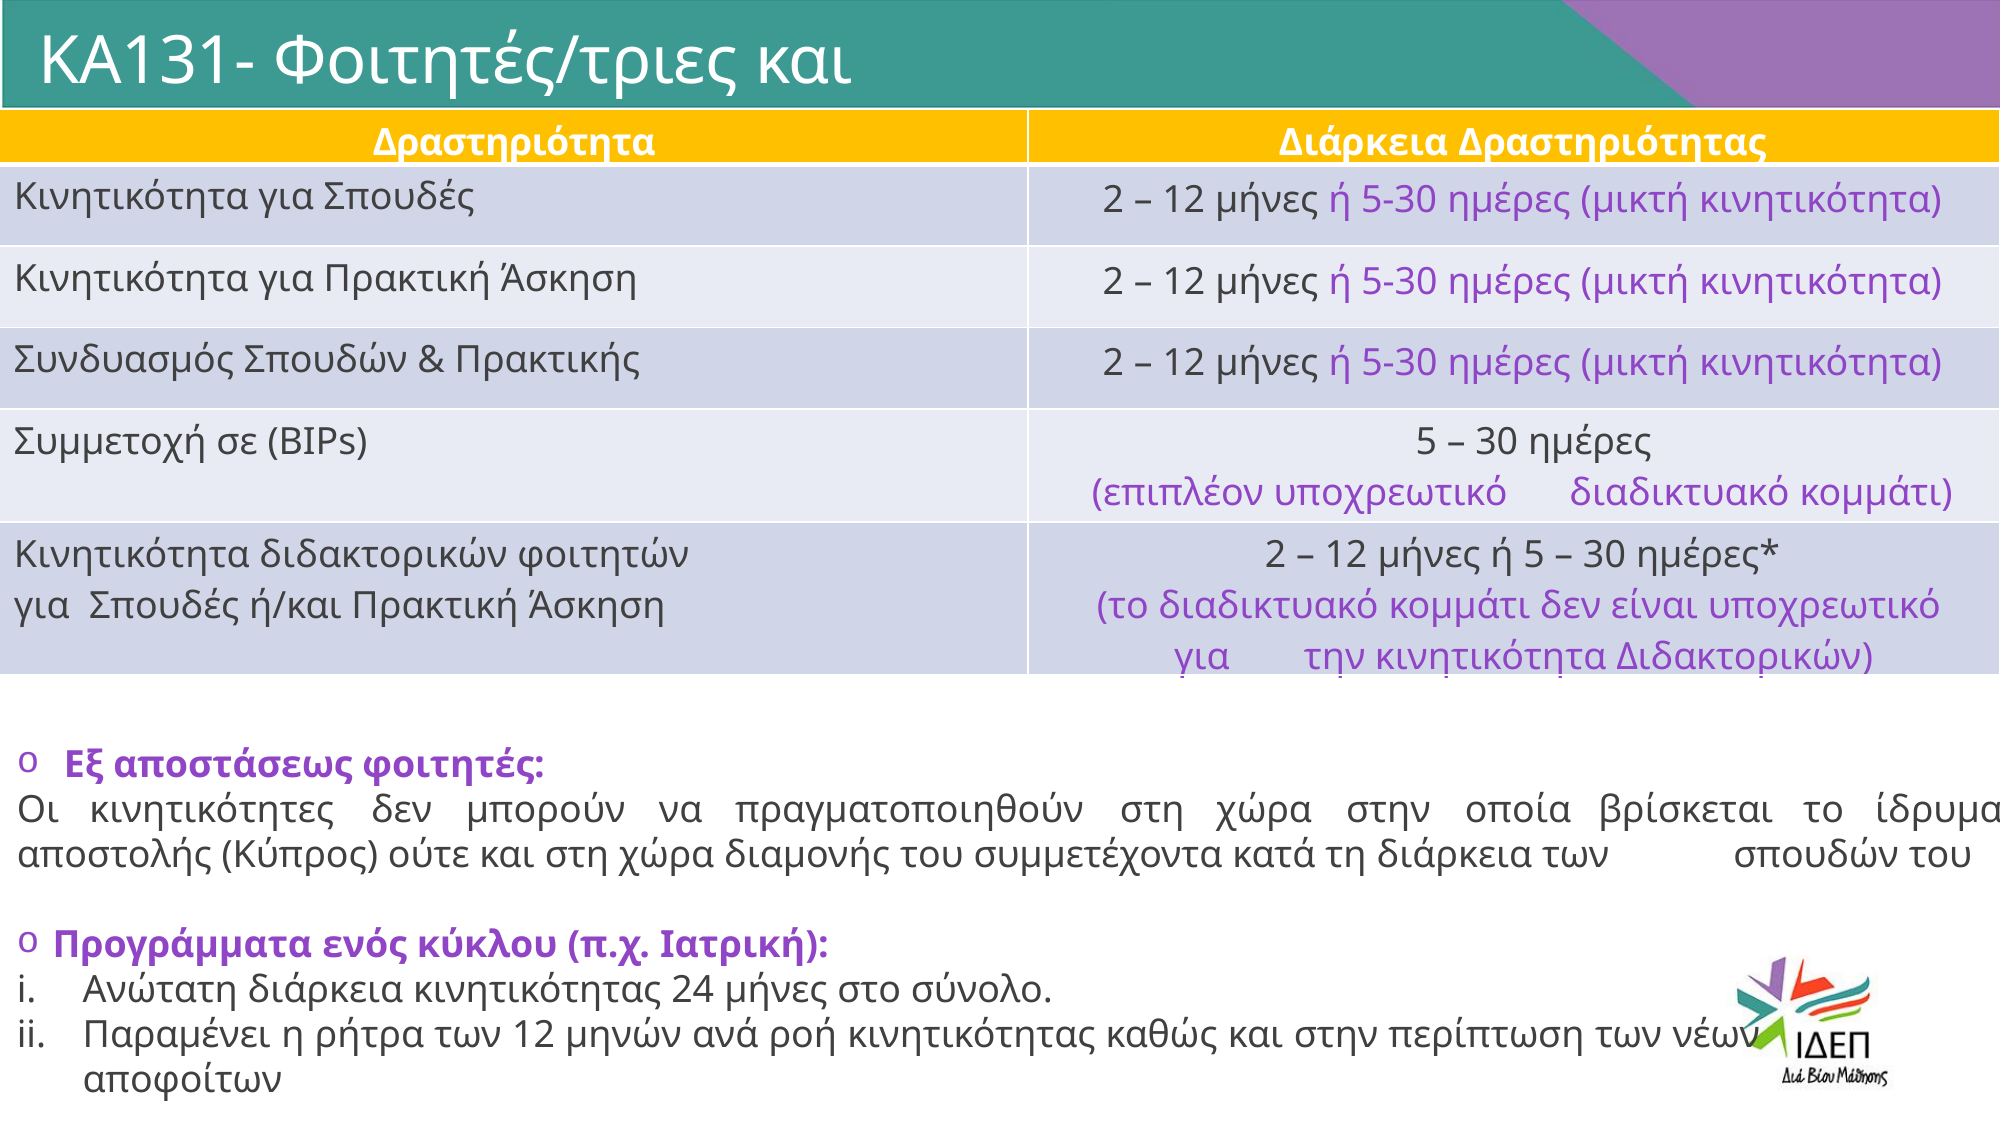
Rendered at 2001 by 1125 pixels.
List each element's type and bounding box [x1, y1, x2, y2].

text_box [0, 0, 2000, 1125]
